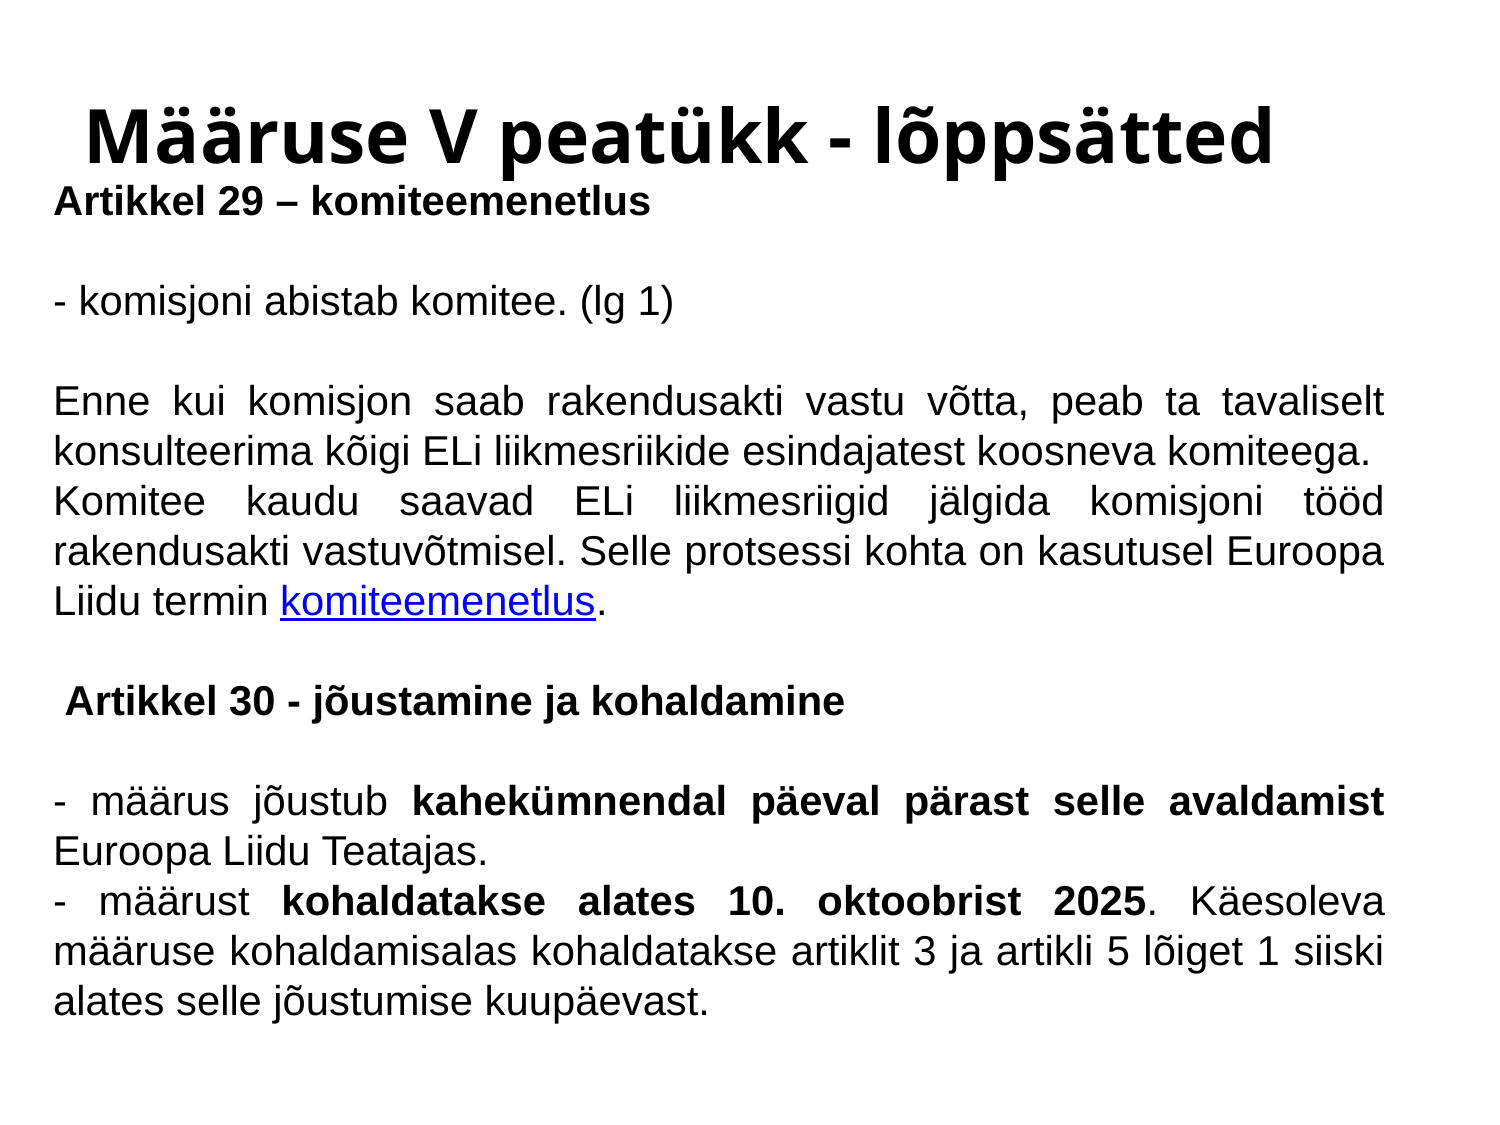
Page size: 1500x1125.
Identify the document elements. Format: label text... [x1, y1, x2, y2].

text_box Artikkel 29 – komiteemenetlus - komisjoni abistab komitee. (lg 1) Enne kui komisjon saab rakendusakti vastu võtta, peab ta tavaliselt konsulteerima kõigi ELi liikmesriikide esindajatest koosneva komiteega. Komitee kaudu saavad ELi liikmesriigid jälgida komisjoni tööd rakendusakti vastuvõtmisel. Selle protsessi kohta on kasutusel Euroopa Liidu termin komiteemenetlus. Artikkel 30 - jõustamine ja kohaldamine - määrus jõustub kahekümnendal päeval pärast selle avaldamist Euroopa Liidu Teatajas. - määrust kohaldatakse alates 10. oktoobrist 2025. Käesoleva määruse kohaldamisalas kohaldatakse artiklit 3 ja artikli 5 lõiget 1 siiski alates selle jõustumise kuupäevast. [53, 173, 1386, 1040]
text_box Määruse V peatükk - lõppsätted [83, 88, 1284, 209]
